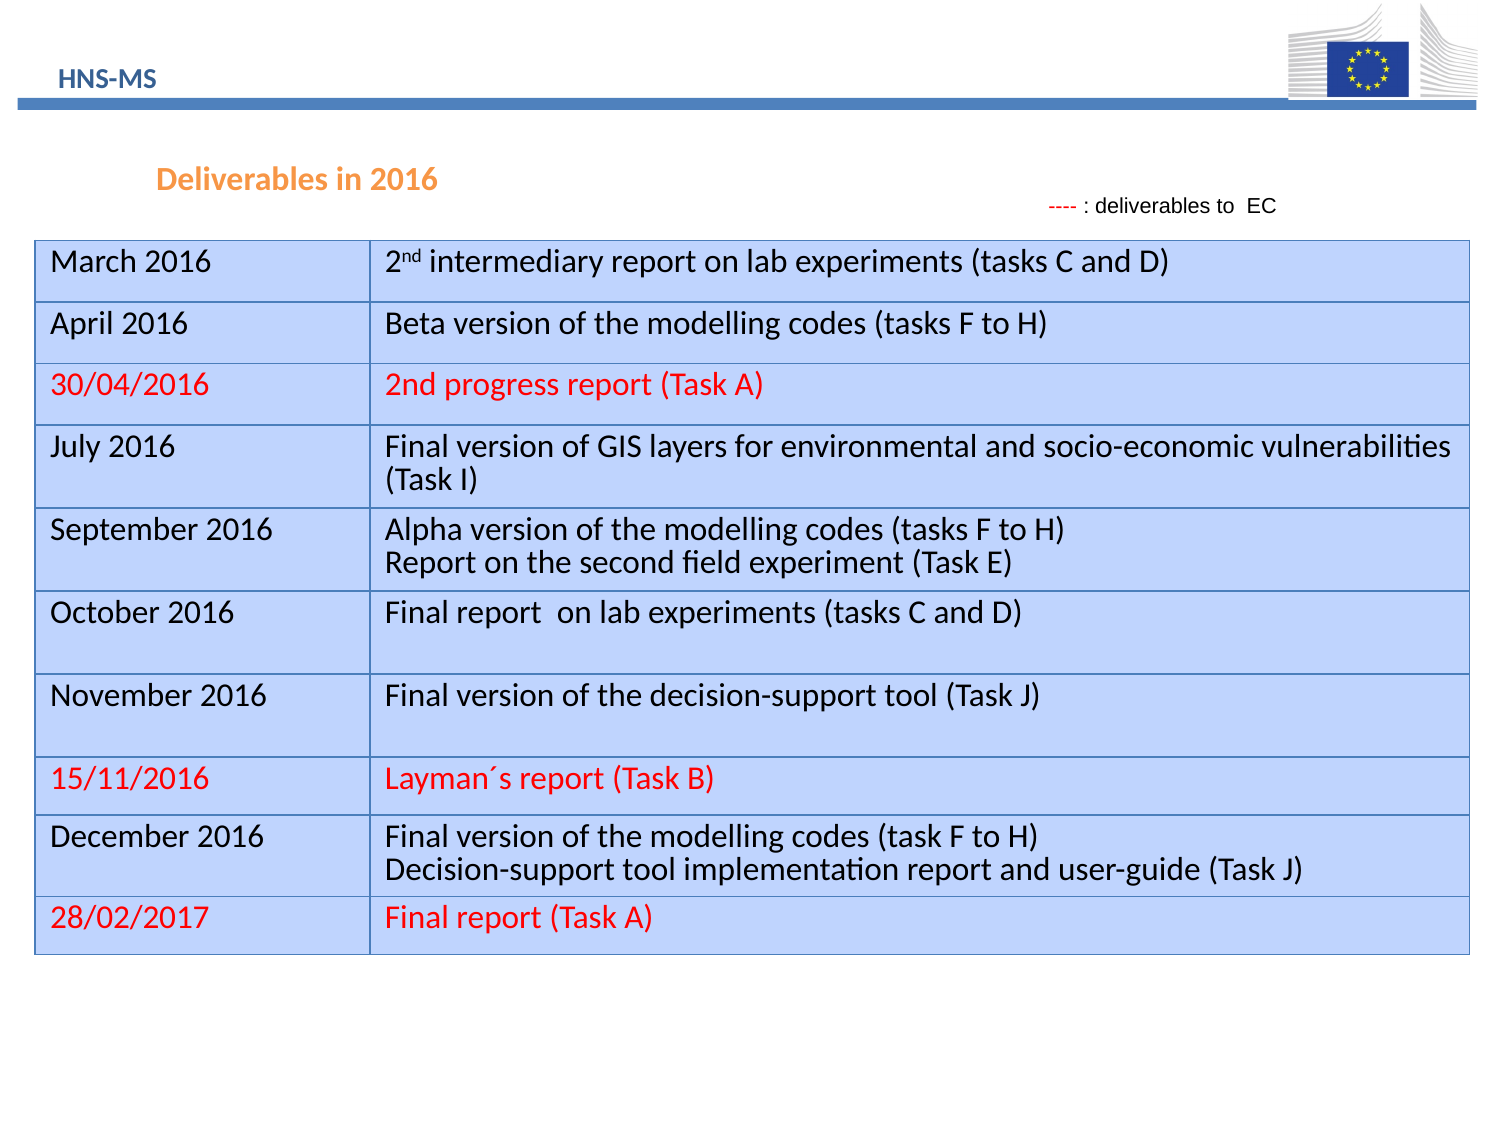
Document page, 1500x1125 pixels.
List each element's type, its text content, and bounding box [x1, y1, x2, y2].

text_box ---- : deliverables to EC [1033, 159, 1471, 226]
table_cell Layman´s report (Task B) [371, 758, 1469, 814]
table_cell Final version of the decision-support tool (Task J) [371, 675, 1469, 756]
table_cell Final version of GIS layers for environmental and socio-economic vulnerabilities (Task I) [371, 426, 1469, 507]
table_cell 2nd progress report (Task A) [371, 364, 1469, 424]
table_cell Beta version of the modelling codes (tasks F to H) [371, 303, 1469, 363]
table_cell Alpha version of the modelling codes (tasks F to H) Report on the second field experiment (Task E) [371, 509, 1469, 590]
table_cell Final report on lab experiments (tasks C and D) [371, 592, 1469, 673]
picture [1288, 3, 1478, 100]
table_cell 28/02/2017 [36, 897, 369, 954]
table_cell December 2016 [36, 816, 369, 896]
table_cell July 2016 [36, 426, 369, 507]
table_cell 15/11/2016 [36, 758, 369, 814]
table_cell Final report (Task A) [371, 897, 1469, 954]
table_cell September 2016 [36, 509, 369, 590]
table_cell November 2016 [36, 675, 369, 756]
table_header 2nd intermediary report on lab experiments (tasks C and D) [371, 241, 1469, 301]
table_cell April 2016 [36, 303, 369, 363]
table_cell Final version of the modelling codes (task F to H) Decision-support tool implementation report and user-guide (Task J) [371, 816, 1469, 896]
table_header March 2016 [36, 241, 369, 301]
table_cell 30/04/2016 [36, 364, 369, 424]
table_cell October 2016 [36, 592, 369, 673]
text_box Deliverables in 2016 [141, 110, 453, 205]
